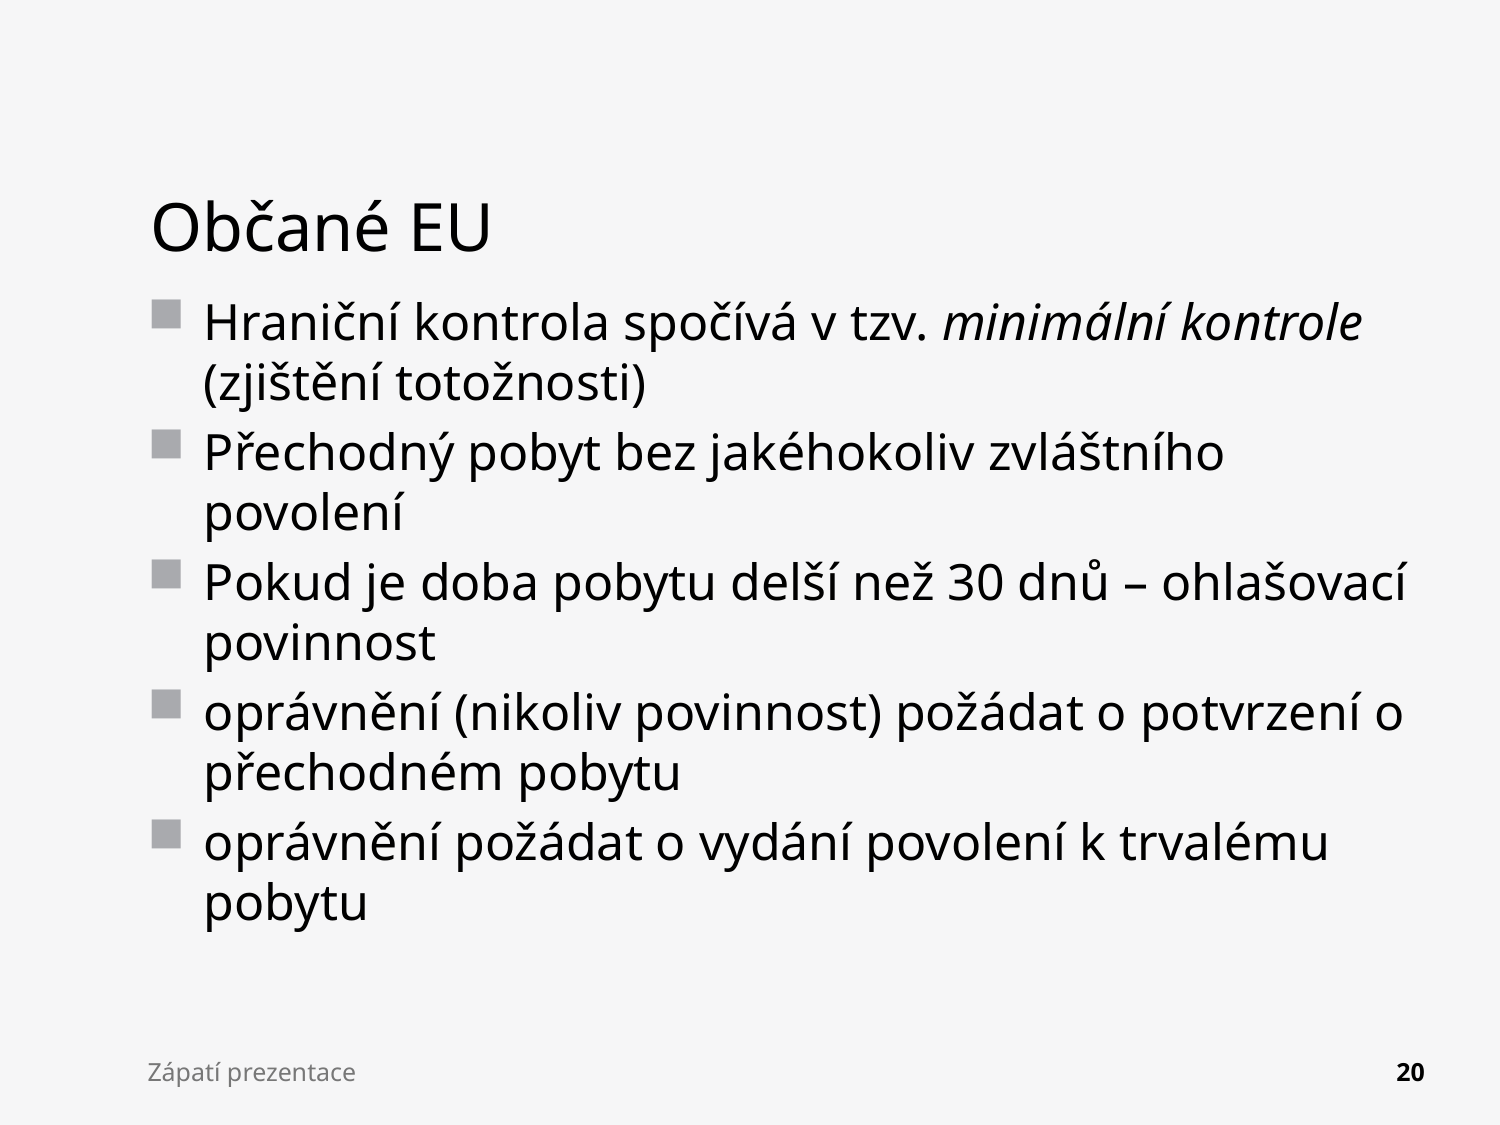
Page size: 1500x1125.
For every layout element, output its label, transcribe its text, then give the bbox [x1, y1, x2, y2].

footer Zápatí prezentace [147, 1056, 1270, 1101]
list Hraniční kontrola spočívá v tzv. minimální kontrole (zjištění totožnosti) Přechodný pobyt bez jakéhokoliv zvláštního povolení Pokud je doba pobytu delší než 30 dnů – ohlašovací povinnost oprávnění (nikoliv povinnost) požádat o potvrzení o přechodném pobytu oprávnění požádat o vydání povolení k trvalému pobytu [147, 290, 1423, 1006]
slide_number 20 [1315, 1056, 1426, 1101]
title Občané EU [150, 184, 1425, 268]
